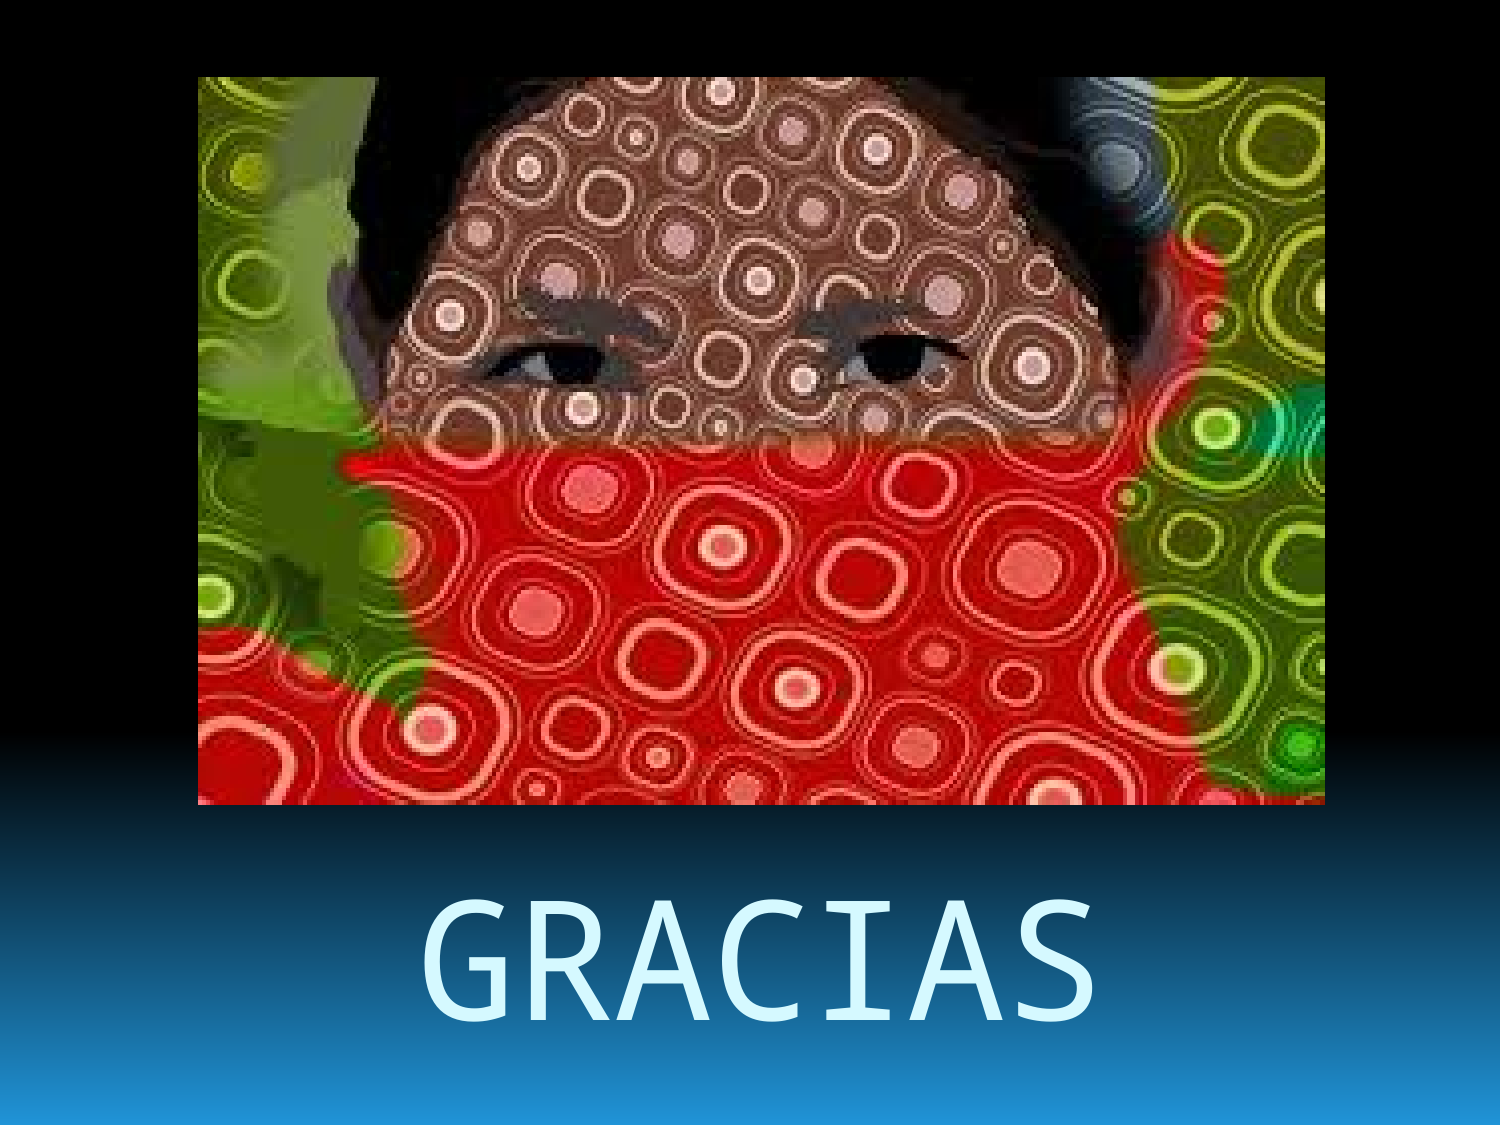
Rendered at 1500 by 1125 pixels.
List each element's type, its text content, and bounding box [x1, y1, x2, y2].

title GRACIAS [123, 846, 1399, 1071]
picture [198, 77, 1325, 805]
